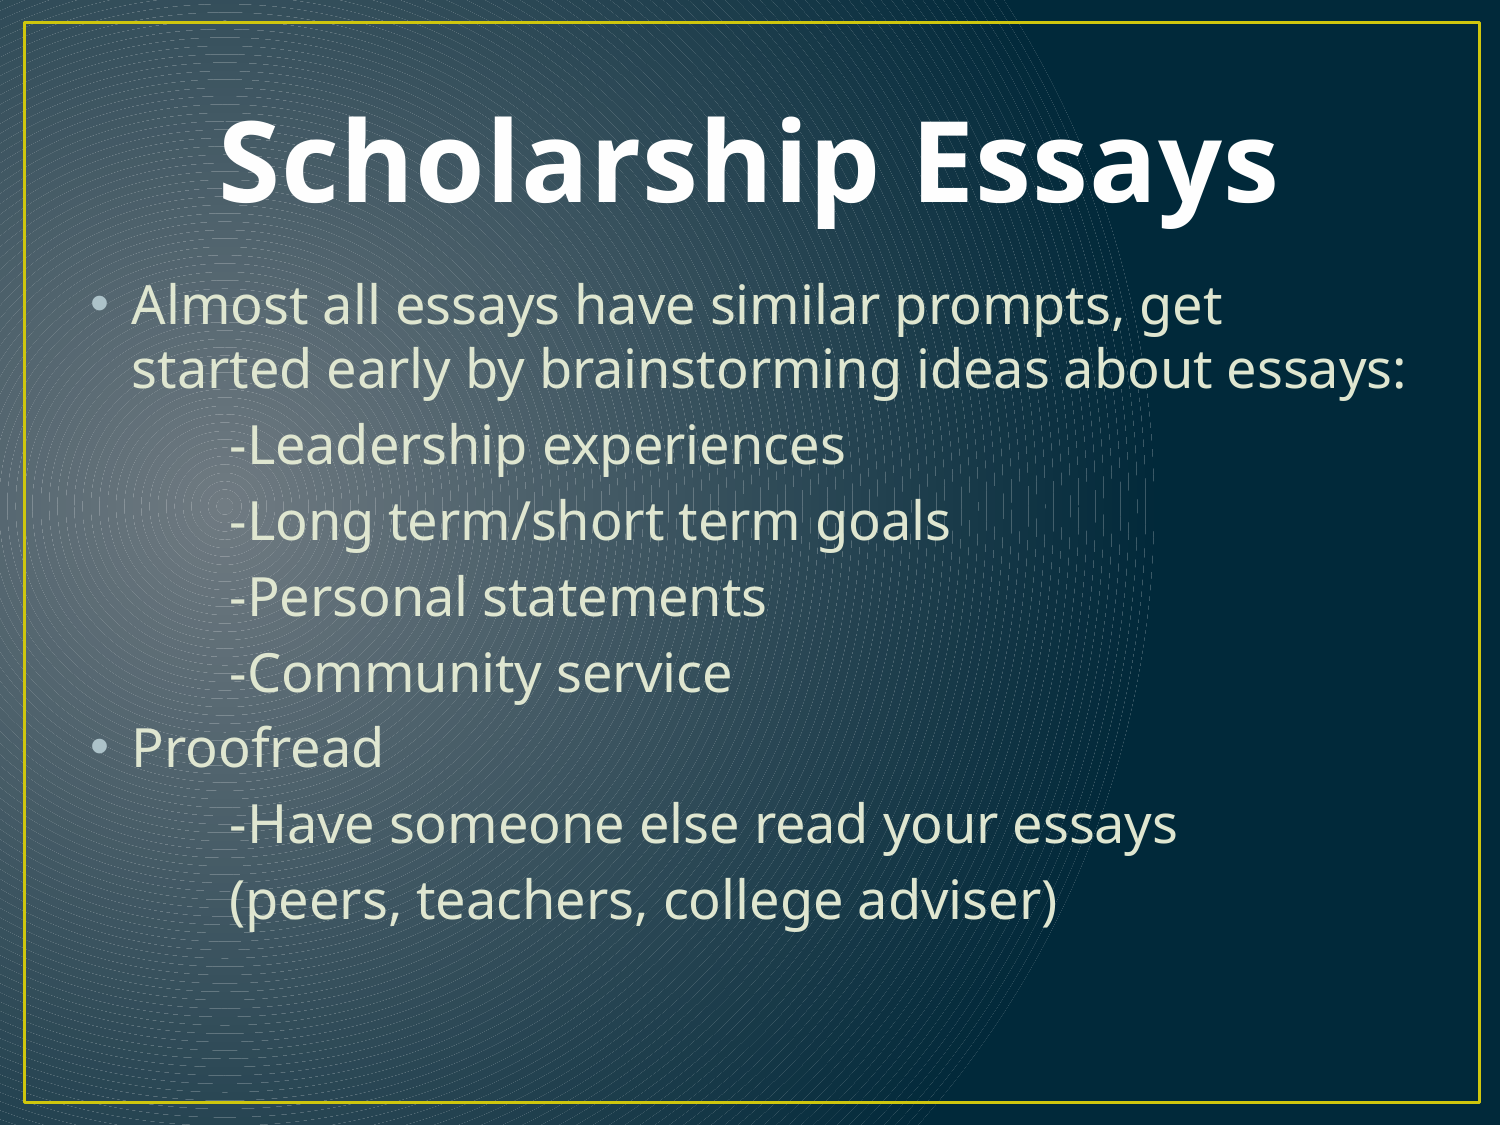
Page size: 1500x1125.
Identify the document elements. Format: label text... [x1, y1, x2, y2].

list Almost all essays have similar prompts, get started early by brainstorming ideas about essays: -Leadership experiences -Long term/short term goals -Personal statements -Community service Proofread -Have someone else read your essays (peers, teachers, college adviser) [75, 262, 1425, 1005]
title Scholarship Essays [75, 45, 1425, 233]
